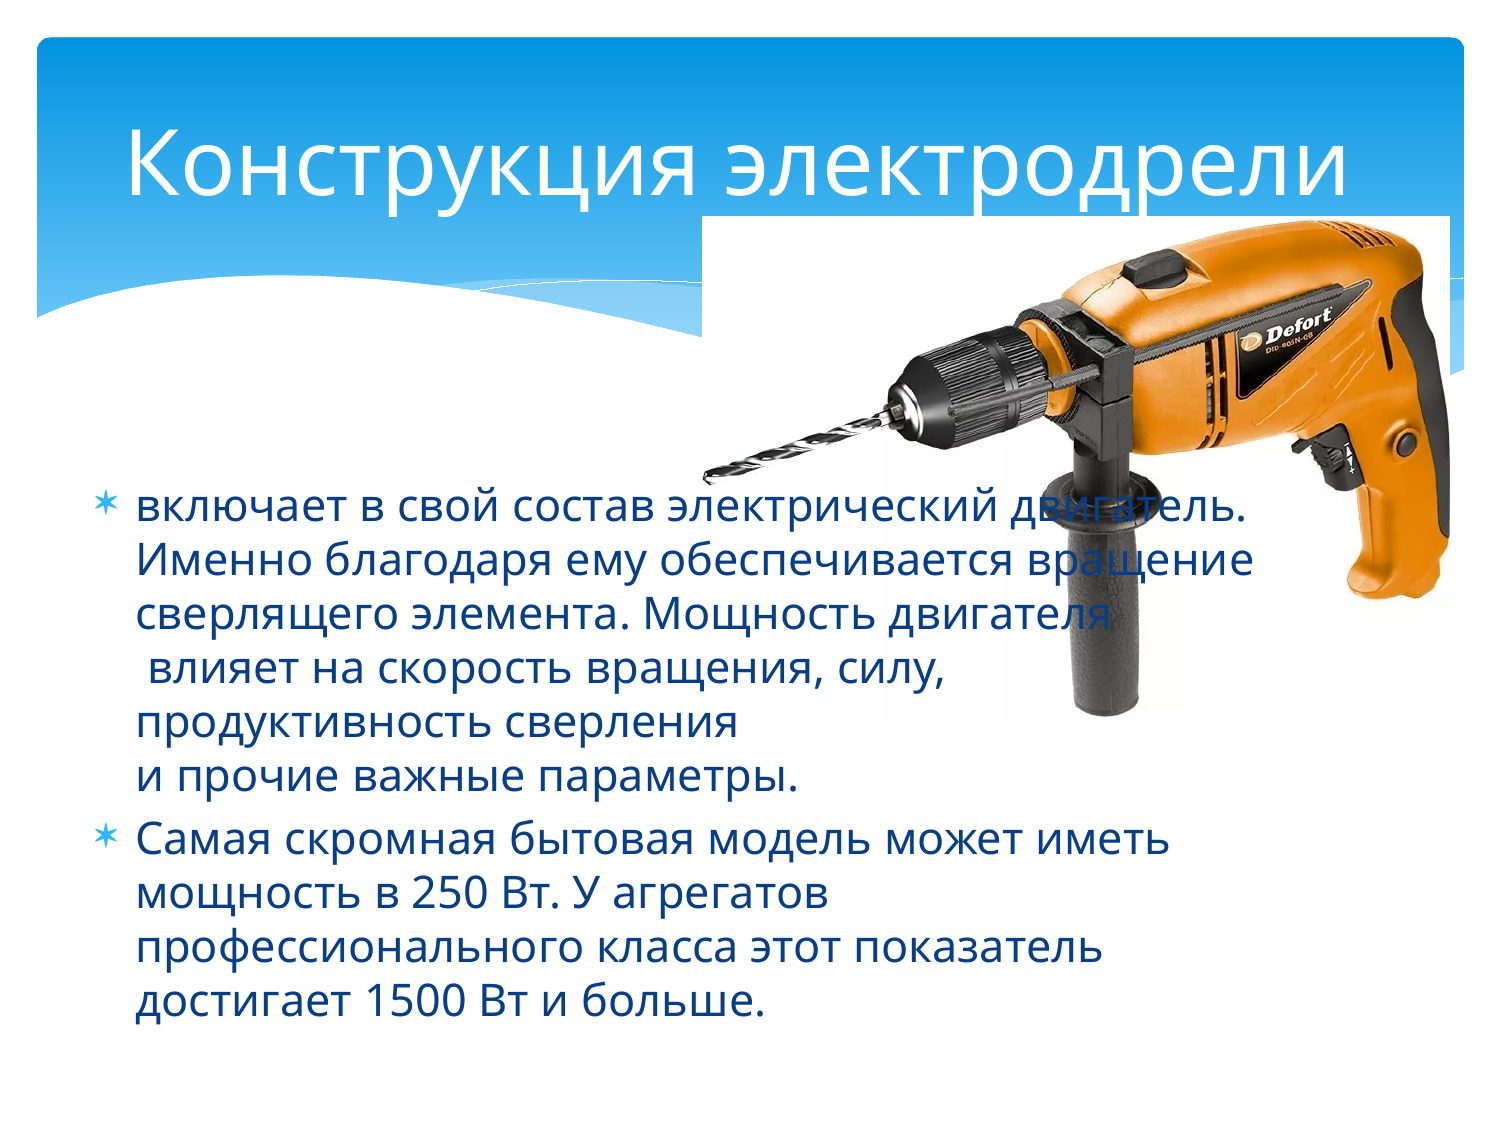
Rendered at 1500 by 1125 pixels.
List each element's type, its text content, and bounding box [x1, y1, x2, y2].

list включает в свой состав электрический двигатель. Именно благодаря ему обеспечивается вращение сверлящего элемента. Мощность двигателя влияет на скорость вращения, силу, продуктивность сверления и прочие важные параметры. Самая скромная бытовая модель может иметь мощность в 250 Вт. У агрегатов профессионального класса этот показатель достигает 1500 Вт и больше. [80, 469, 1296, 1036]
picture [702, 216, 1451, 723]
title Конструкция электродрели [75, 55, 1425, 261]
